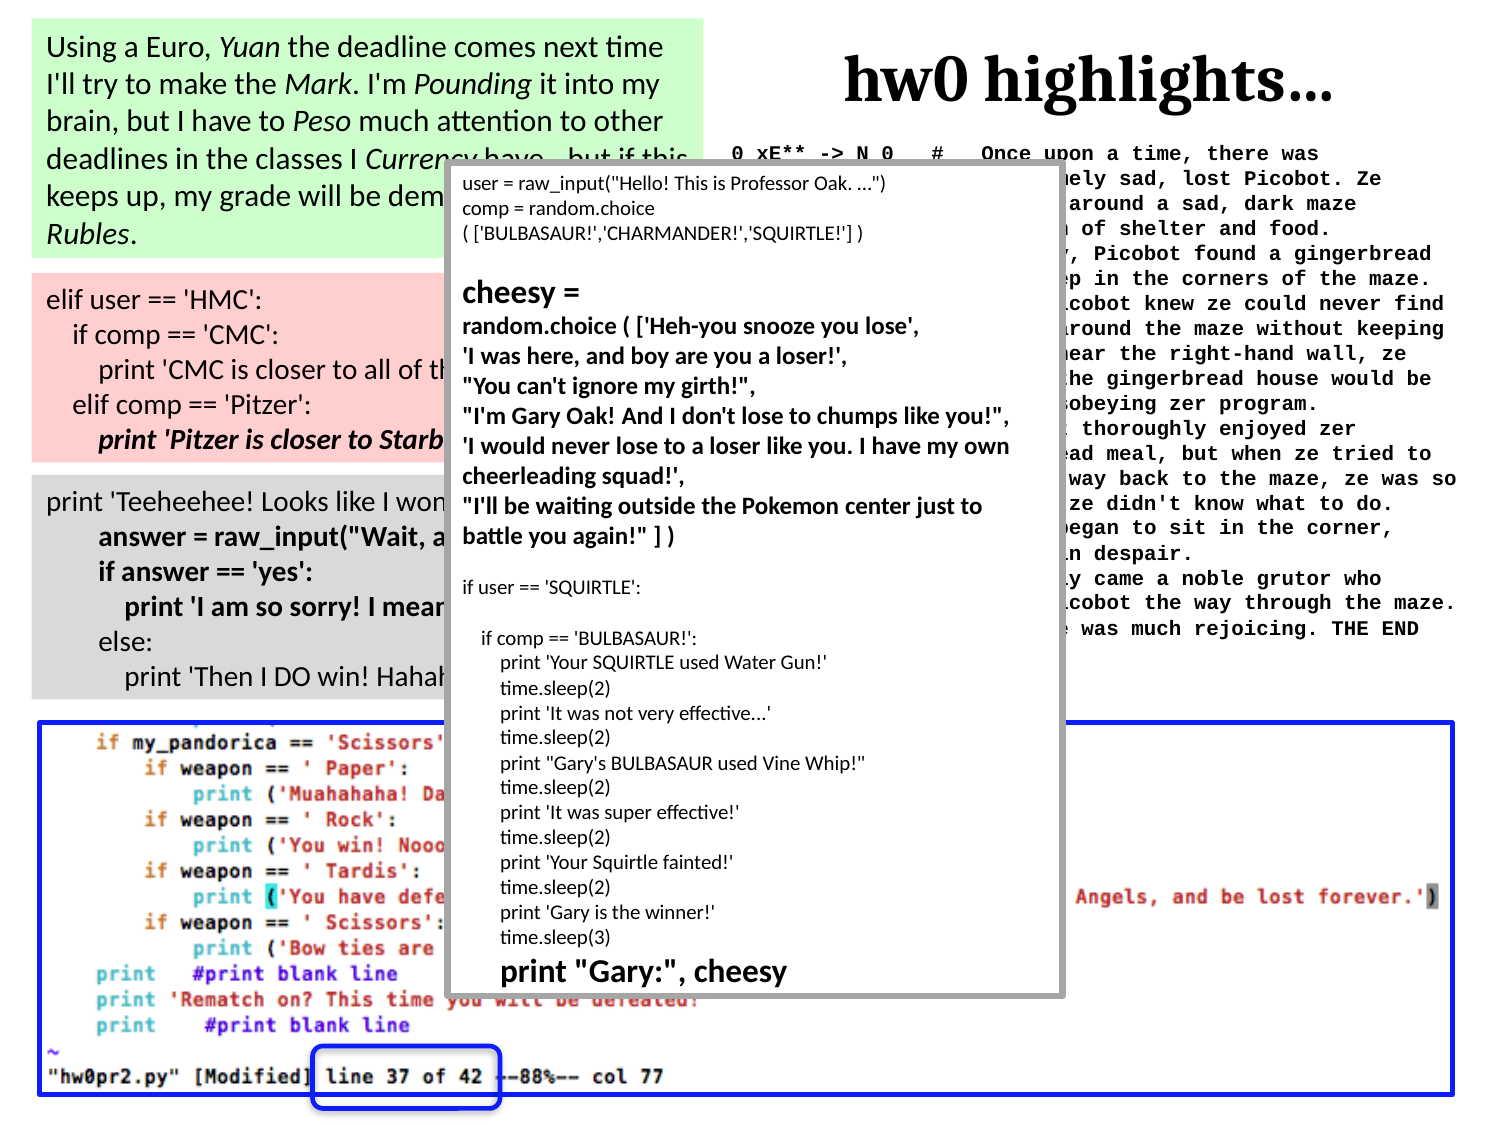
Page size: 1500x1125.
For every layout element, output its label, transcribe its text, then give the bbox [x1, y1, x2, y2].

text_box [312, 1102, 500, 1110]
text_box user = raw_input("Hello! This is Professor Oak. …") comp = random.choice ( ['BULBASAUR!','CHARMANDER!','SQUIRTLE!'] ) cheesy = random.choice ( ['Heh-you snooze you lose', 'I was here, and boy are you a loser!', "You can't ignore my girth!", "I'm Gary Oak! And I don't lose to chumps like you!", 'I would never lose to a loser like you. I have my own cheerleading squad!', "I'll be waiting outside the Pokemon center just to battle you again!" ] ) if user == 'SQUIRTLE': if comp == 'BULBASAUR!': print 'Your SQUIRTLE used Water Gun!' time.sleep(2) print 'It was not very effective...' time.sleep(2) print "Gary's BULBASAUR used Vine Whip!" time.sleep(2) print 'It was super effective!' time.sleep(2) print 'Your Squirtle fainted!' time.sleep(2) print 'Gary is the winner!' time.sleep(3) print "Gary:", cheesy [447, 162, 1063, 723]
text_box Using a Euro, Yuan the deadline comes next time I'll try to make the Mark. I'm Pounding it into my brain, but I have to Peso much attention to other deadlines in the classes I Currency have - but if this keeps up, my grade will be demolished into Rubles. [31, 18, 704, 258]
text_box print 'Teeheehee! Looks like I won!' answer = raw_input("Wait, are you a Grutor?!") if answer == 'yes': print 'I am so sorry! I mean YOU win!' else: print 'Then I DO win! Hahaha' [31, 474, 447, 700]
text_box hw0 highlights… [787, 27, 1394, 123]
text_box elif user == 'HMC': if comp == 'CMC': print 'CMC is closer to all of the other 5 Cs. I win.' elif comp == 'Pitzer': print 'Pitzer is closer to Starbucks. I win.' [31, 272, 447, 463]
picture [41, 724, 1451, 1093]
text_box 0 xE** -> N 0 # Once upon a time, there was 0 *x** -> E 1 # an extremely sad, lost Picobot. Ze 0 NEx* -> W 3 # traveled around a sad, dark maze 0 NEWx -> S 2 # in search of shelter and food. # Finally, Picobot found a gingerbread 1 ***x -> S 2 # house deep in the corners of the maze. 1 *x*S -> E 1 # Though Picobot knew ze could never find 1 xE*S -> N 0 # zer way around the maze without keeping 1 NExS -> W 3 # zerself near the right-hand wall, ze # decided the gingerbread house would be 2 **x* -> W 3 # worth disobeying zer program. 2 **Wx -> S 2 # Picobot thoroughly enjoyed zer 2 *xWS -> E 1 # gingerbread meal, but when ze tried to 2 xEWS -> N 0 # find zer way back to the maze, ze was so # confused ze didn't know what to do. 3 x*** -> N 0 # Picobot began to sit in the corner, 3 N*x* -> W 3 # sighing in despair. 3 N*Wx -> S 2 # Suddenly came a noble grutor who 3 NxWS -> E 1 # showed Picobot the way through the maze. # And there was much rejoicing. THE END [716, 132, 1492, 647]
